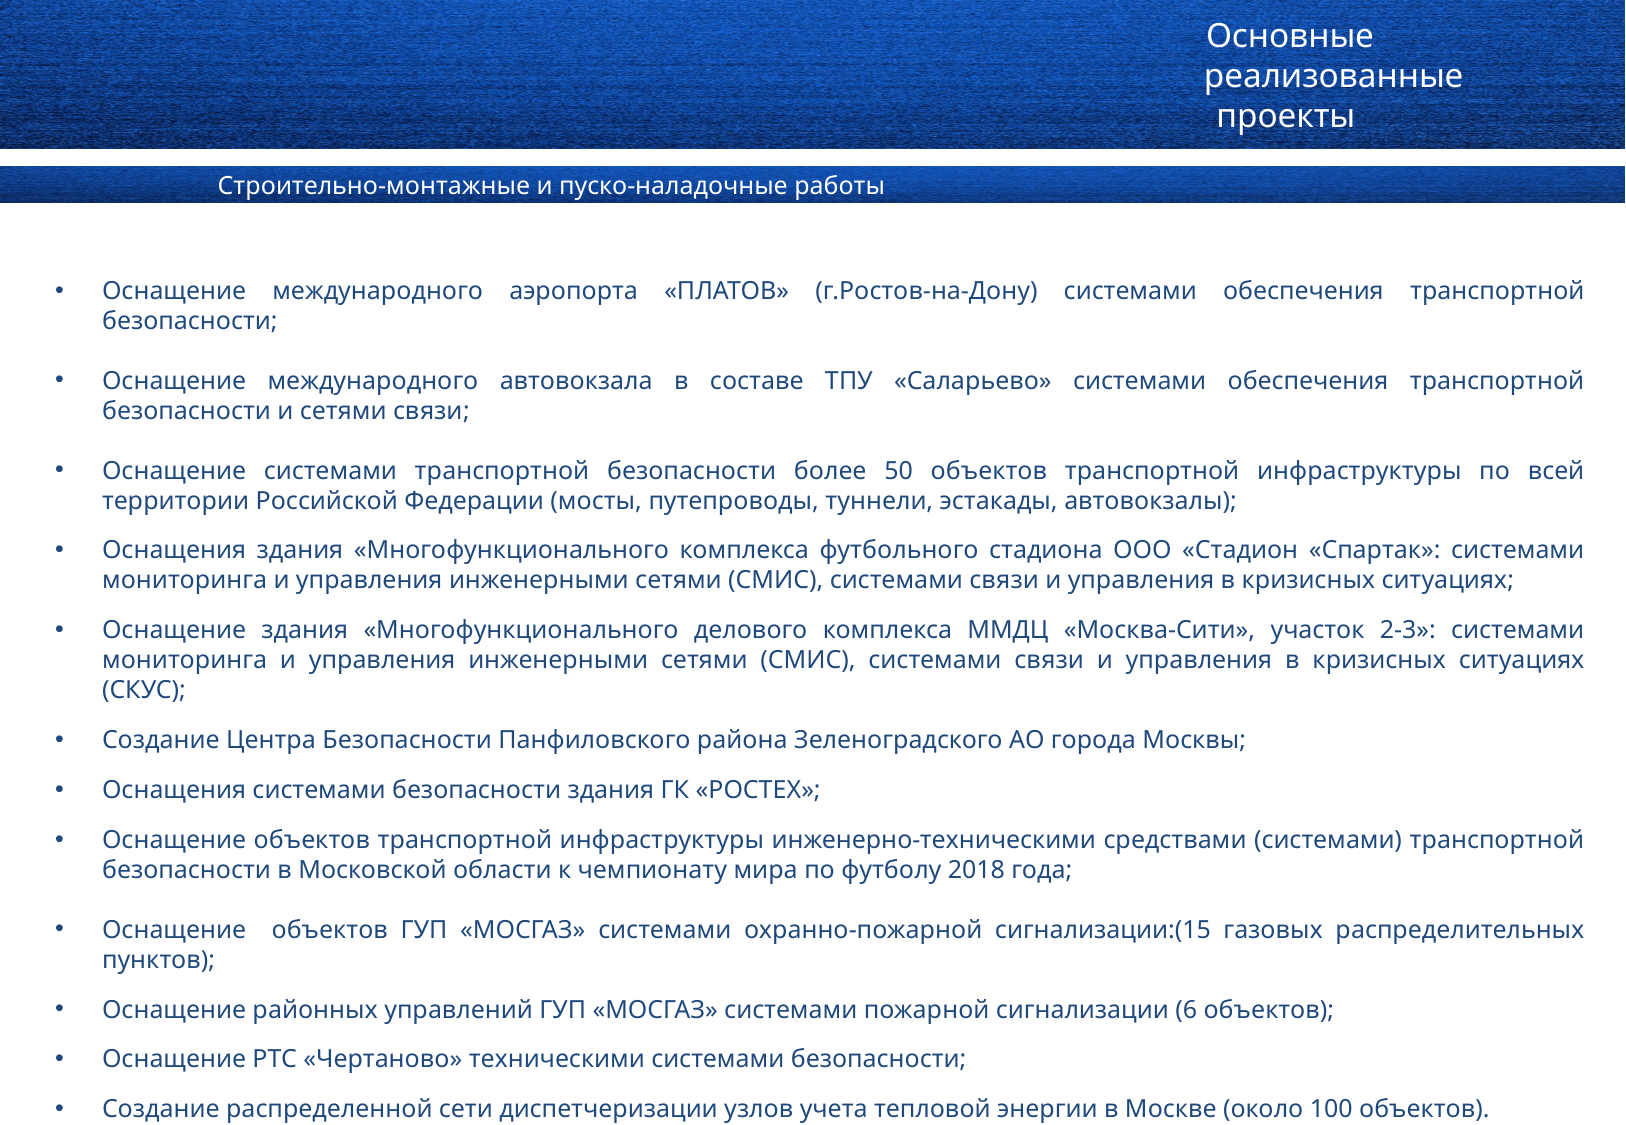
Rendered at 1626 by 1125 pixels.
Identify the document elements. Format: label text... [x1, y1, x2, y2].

picture [0, 166, 1625, 203]
text_box Оснащение международного аэропорта «ПЛАТОВ» (г.Ростов-на-Дону) системами обеспечения транспортной безопасности; Оснащение международного автовокзала в составе ТПУ «Саларьево» системами обеспечения транспортной безопасности и сетями связи; Оснащение системами транспортной безопасности более 50 объектов транспортной инфраструктуры по всей территории Российской Федерации (мосты, путепроводы, туннели, эстакады, автовокзалы); Оснащения здания «Многофункционального комплекса футбольного стадиона ООО «Стадион «Спартак»: системами мониторинга и управления инженерными сетями (СМИС), системами связи и управления в кризисных ситуациях; Оснащение здания «Многофункционального делового комплекса ММДЦ «Москва-Сити», участок 2-3»: системами мониторинга и управления инженерными сетями (СМИС), системами связи и управления в кризисных ситуациях (СКУС); Создание Центра Безопасности Панфиловского района Зеленоградского АО города Москвы; Оснащения системами безопасности здания ГК «РОСТЕХ»; Оснащение объектов транспортной инфраструктуры инженерно-техническими средствами (системами) транспортной безопасности в Московской области к чемпионату мира по футболу 2018 года; Оснащение объектов ГУП «МОСГАЗ» системами охранно-пожарной сигнализации:(15 газовых распределительных пунктов); Оснащение районных управлений ГУП «МОСГАЗ» системами пожарной сигнализации (6 объектов); Оснащение РТС «Чертаново» техническими системами безопасности; Создание распределенной сети диспетчеризации узлов учета тепловой энергии в Москве (около 100 объектов). [40, 267, 1602, 1125]
picture [0, 0, 1625, 150]
